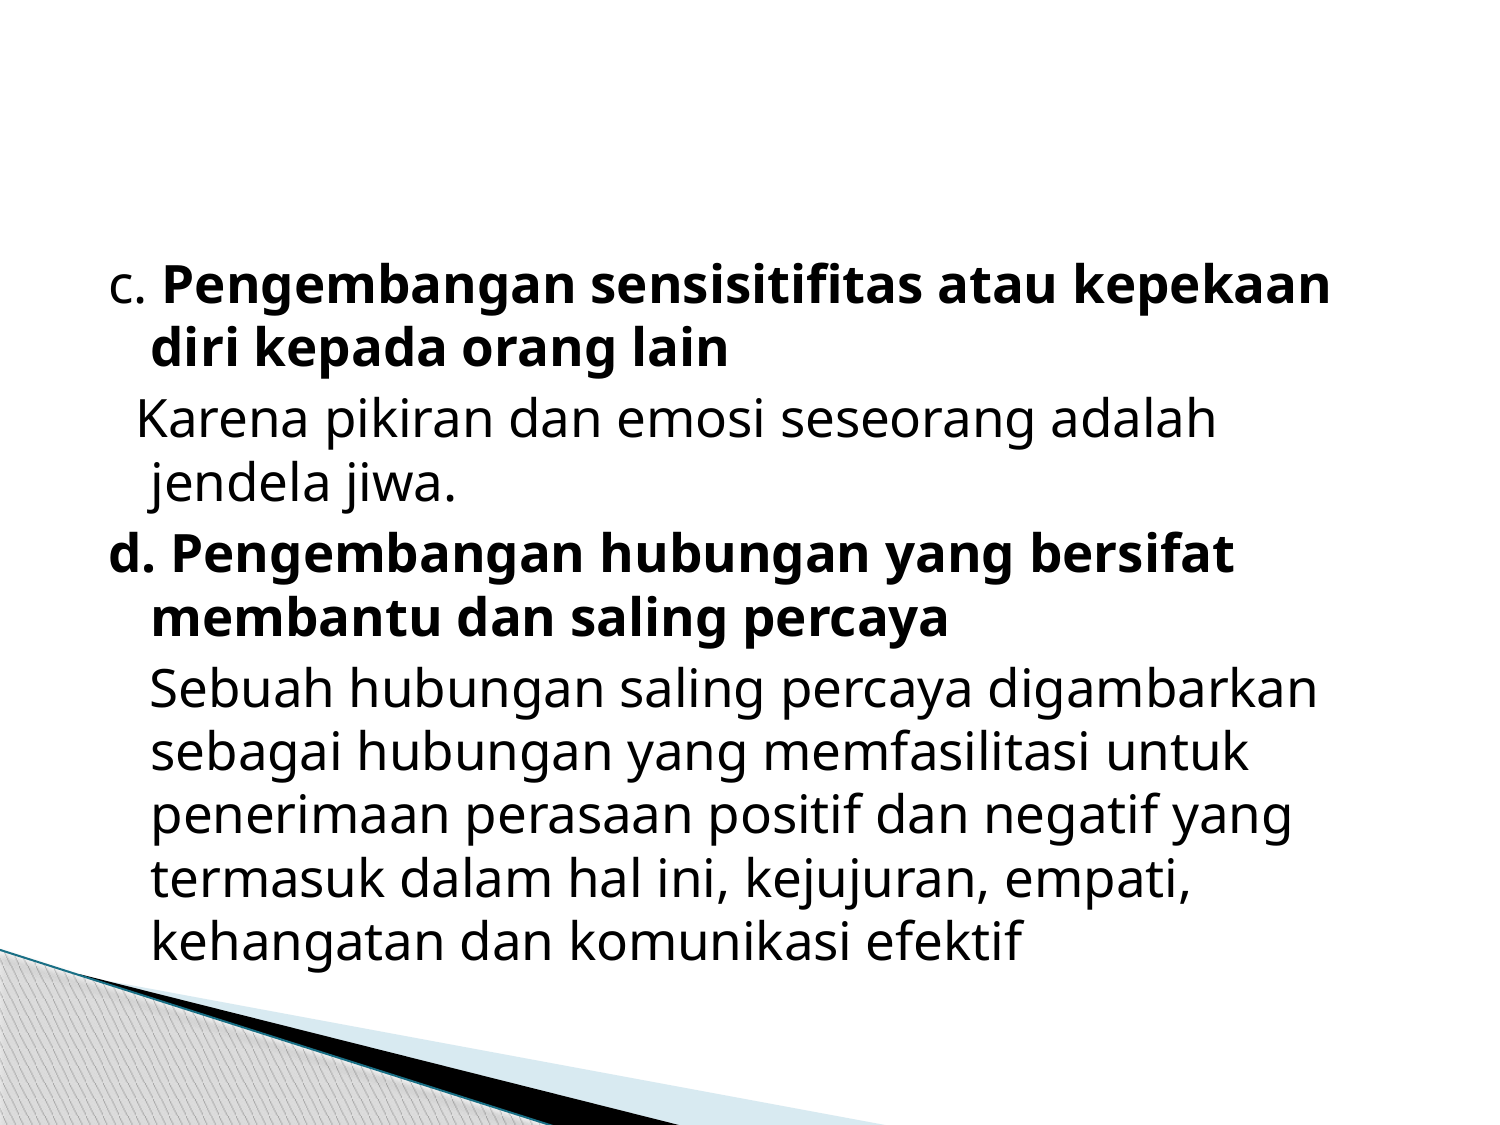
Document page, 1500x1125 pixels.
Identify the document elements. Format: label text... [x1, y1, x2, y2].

list c. Pengembangan sensisitifitas atau kepekaan diri kepada orang lain Karena pikiran dan emosi seseorang adalah jendela jiwa. d. Pengembangan hubungan yang bersifat membantu dan saling percaya Sebuah hubungan saling percaya digambarkan sebagai hubungan yang memfasilitasi untuk penerimaan perasaan positif dan negatif yang termasuk dalam hal ini, kejujuran, empati, kehangatan dan komunikasi efektif [75, 243, 1425, 986]
